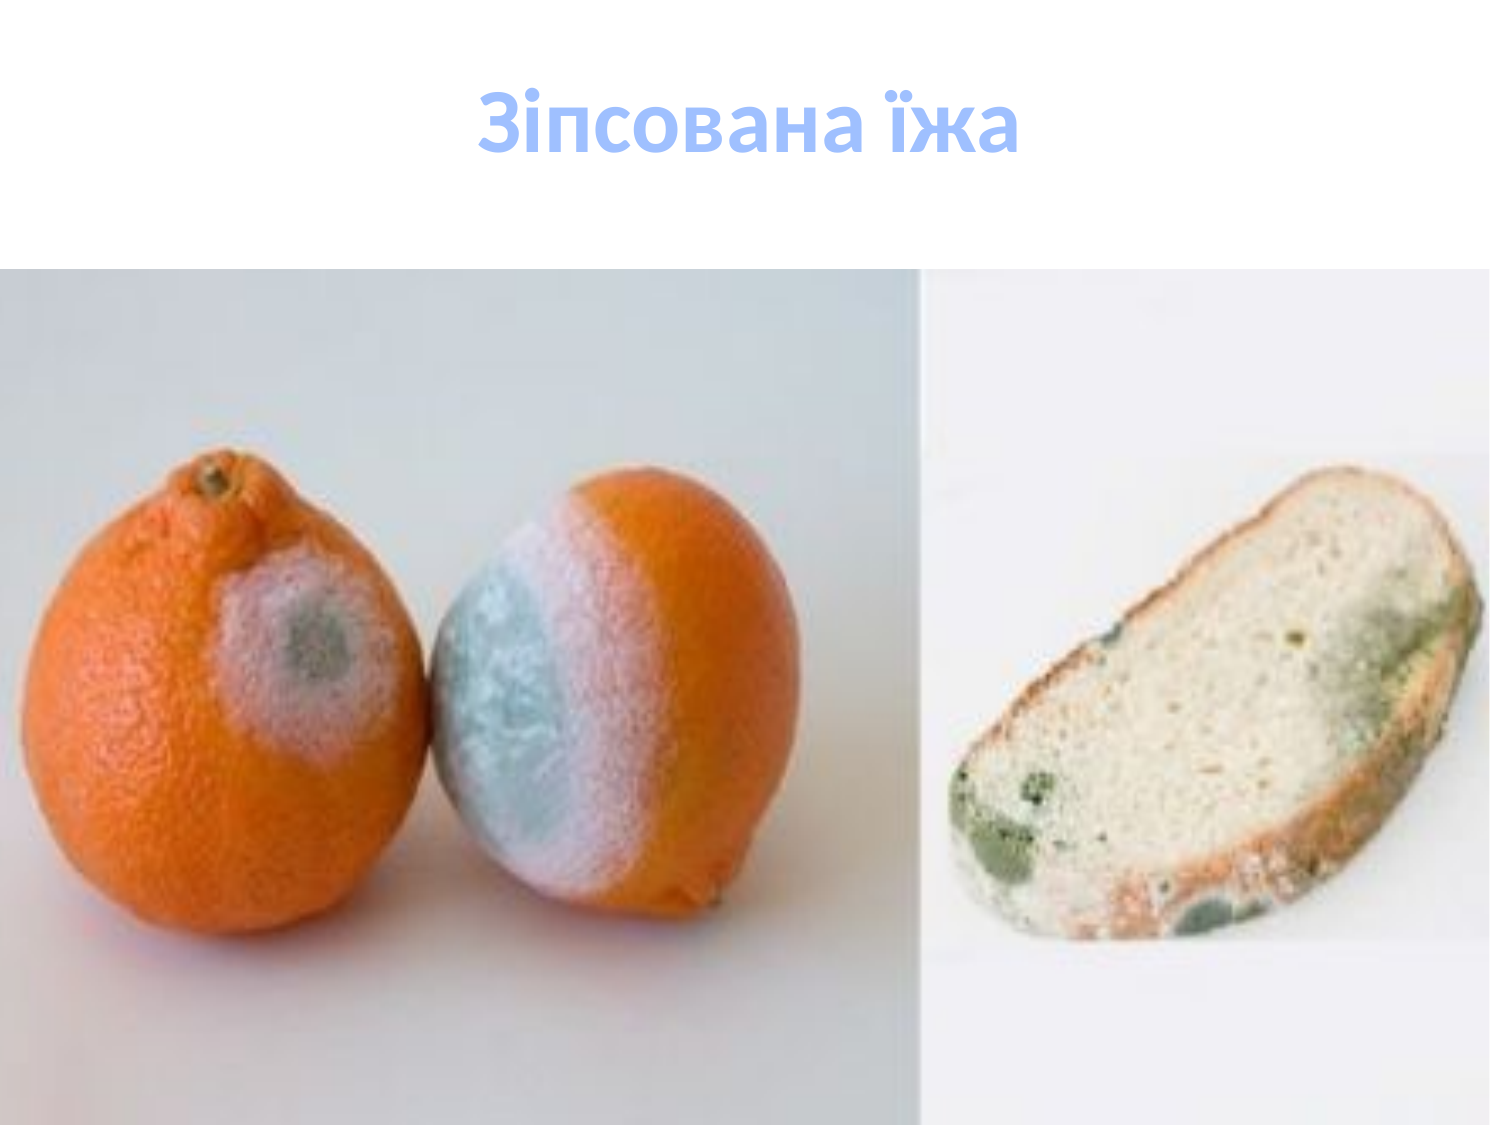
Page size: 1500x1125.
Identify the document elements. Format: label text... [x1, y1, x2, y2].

picture [0, 269, 1490, 1125]
title Зіпсована їжа [75, 45, 1425, 188]
